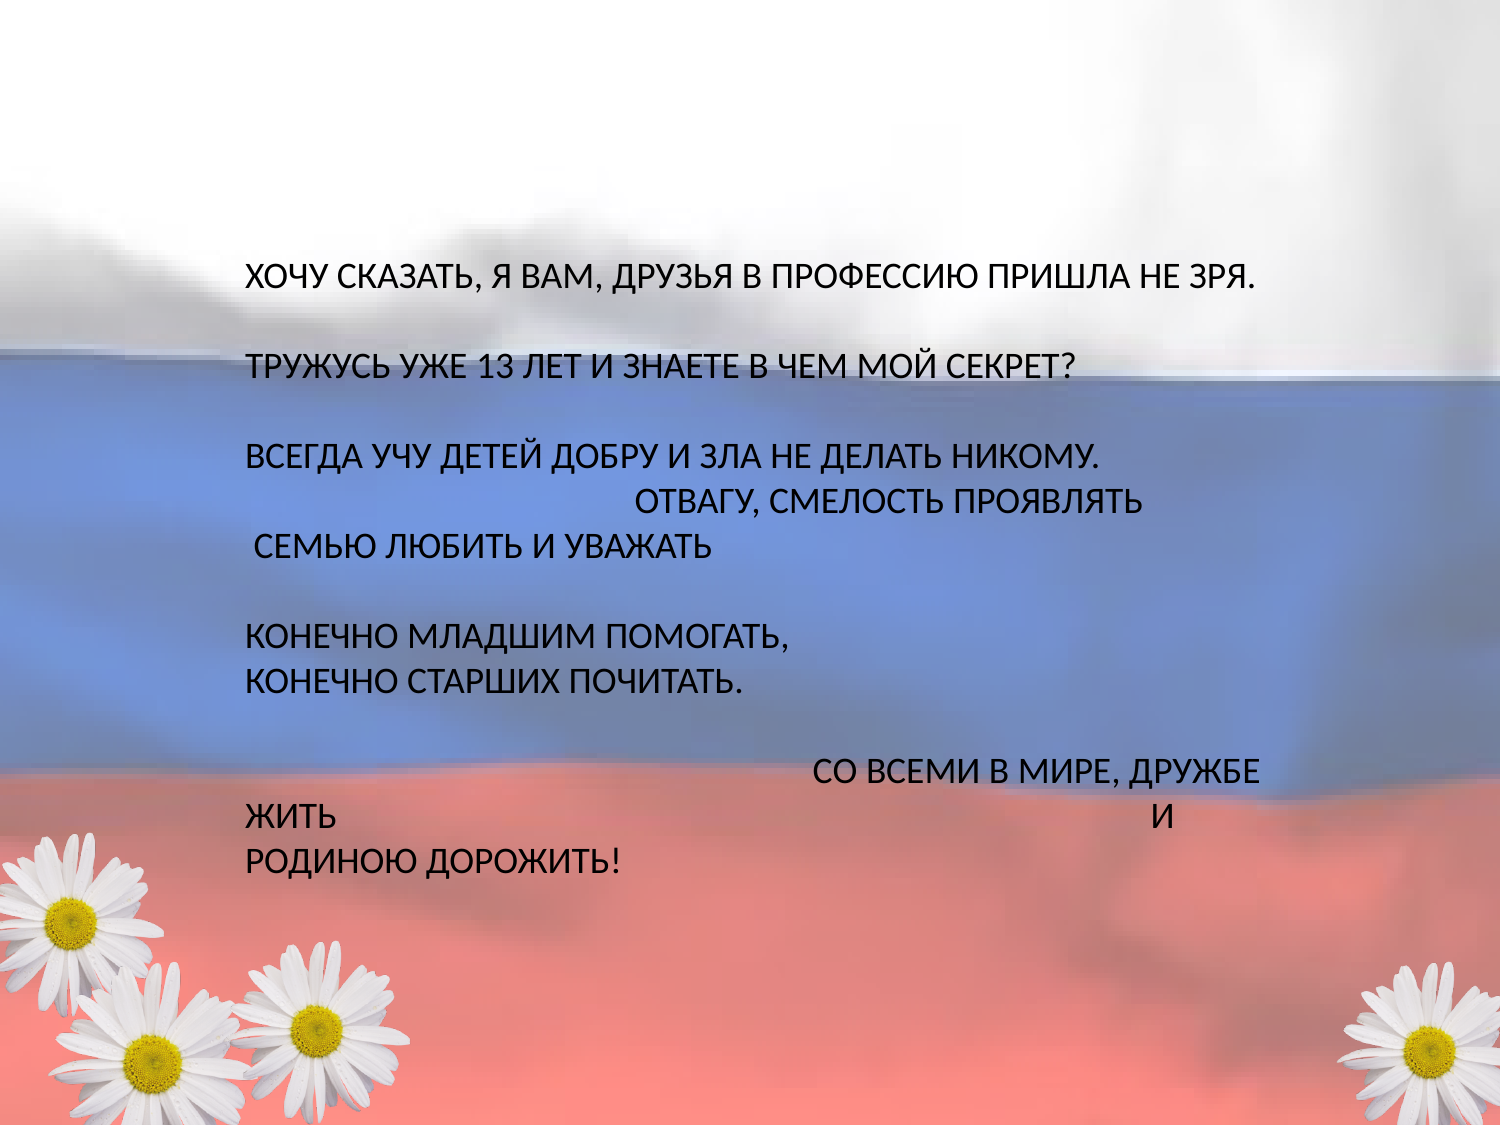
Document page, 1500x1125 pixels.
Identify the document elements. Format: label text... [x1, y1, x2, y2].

text_box ХОЧУ СКАЗАТЬ, Я ВАМ, ДРУЗЬЯ В ПРОФЕССИЮ ПРИШЛА НЕ ЗРЯ. ТРУЖУСЬ УЖЕ 13 ЛЕТ И ЗНАЕТЕ В ЧЕМ МОЙ СЕКРЕТ? ВСЕГДА УЧУ ДЕТЕЙ ДОБРУ И ЗЛА НЕ ДЕЛАТЬ НИКОМУ. ОТВАГУ, СМЕЛОСТЬ ПРОЯВЛЯТЬ СЕМЬЮ ЛЮБИТЬ И УВАЖАТЬ КОНЕЧНО МЛАДШИМ ПОМОГАТЬ, КОНЕЧНО СТАРШИХ ПОЧИТАТЬ. СО ВСЕМИ В МИРЕ, ДРУЖБЕ ЖИТЬ И РОДИНОЮ ДОРОЖИТЬ! [230, 243, 1294, 889]
picture [0, 831, 411, 1125]
picture [1335, 960, 1500, 1125]
